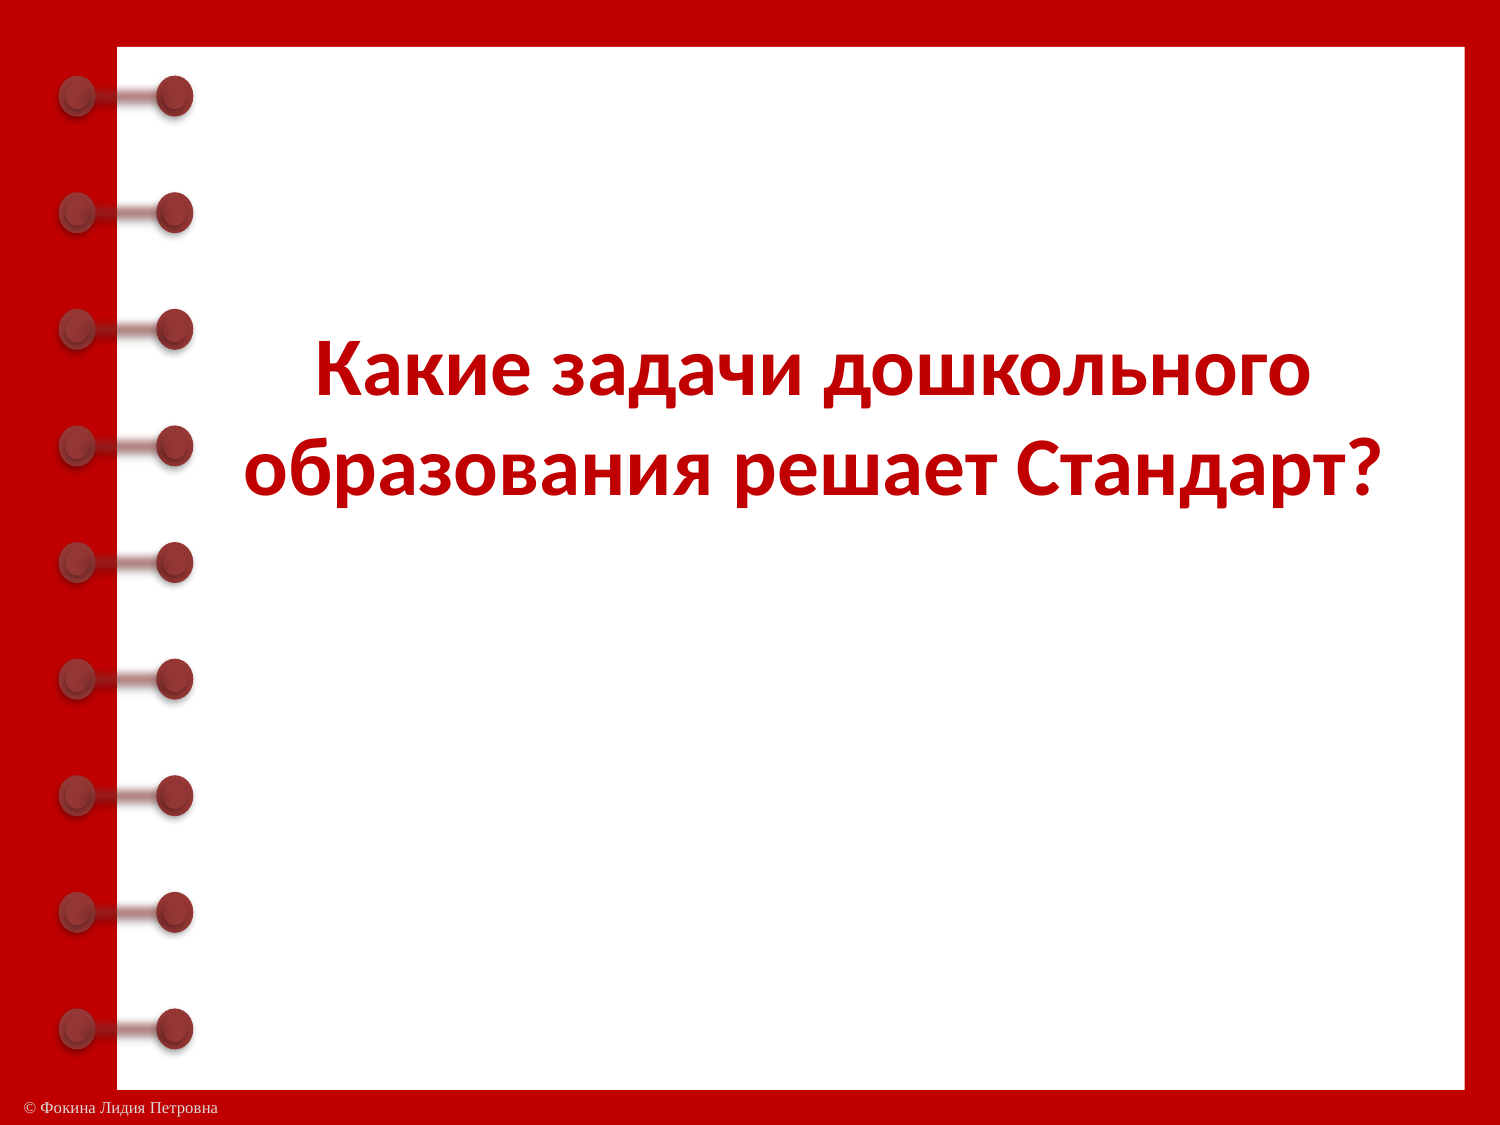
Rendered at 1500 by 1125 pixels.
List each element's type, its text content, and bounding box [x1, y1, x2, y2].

text_box Какие задачи дошкольного образования решает Стандарт? [222, 304, 1407, 520]
